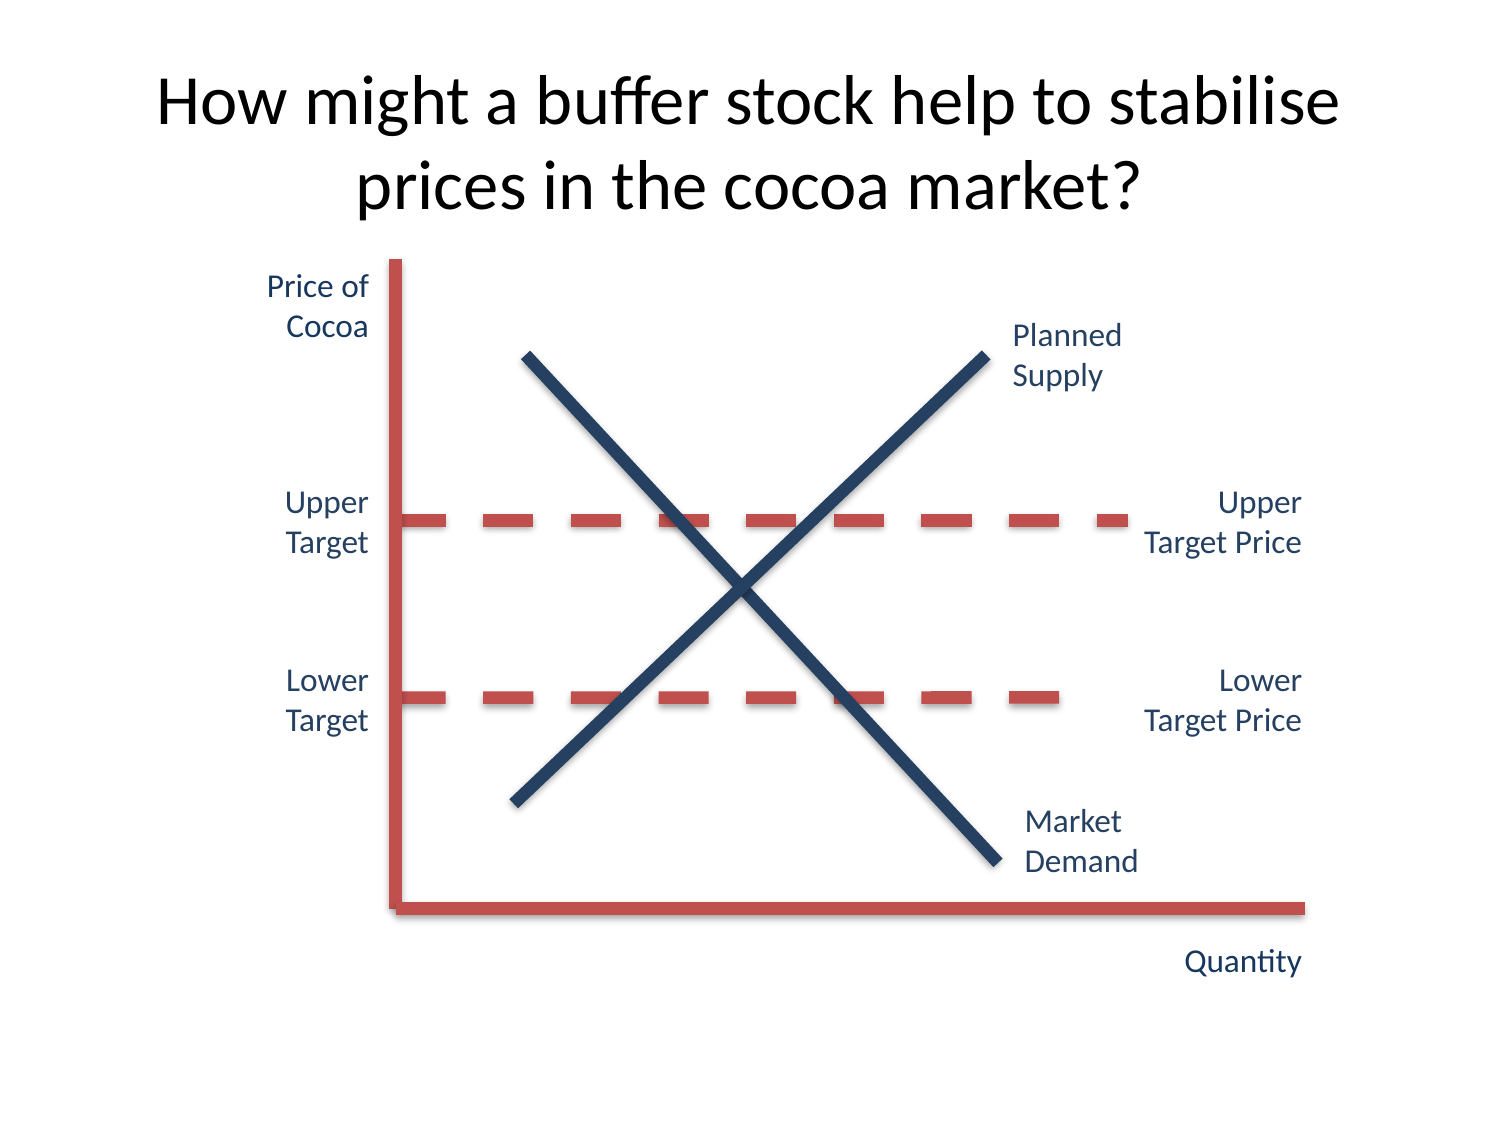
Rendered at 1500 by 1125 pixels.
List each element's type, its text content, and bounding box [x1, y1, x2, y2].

text_box Upper Target Price [1127, 472, 1317, 568]
title How might a buffer stock help to stabilise prices in the cocoa market? [75, 45, 1425, 233]
text_box Planned Supply [997, 306, 1187, 401]
text_box Lower Target Price [1127, 650, 1317, 745]
text_box Market Demand [1009, 791, 1199, 887]
text_box Lower Target [194, 650, 384, 745]
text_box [507, 372, 1017, 846]
text_box Price of Cocoa [182, 257, 384, 352]
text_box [513, 354, 987, 805]
text_box Quantity [1116, 932, 1317, 987]
text_box Upper Target [194, 472, 384, 568]
